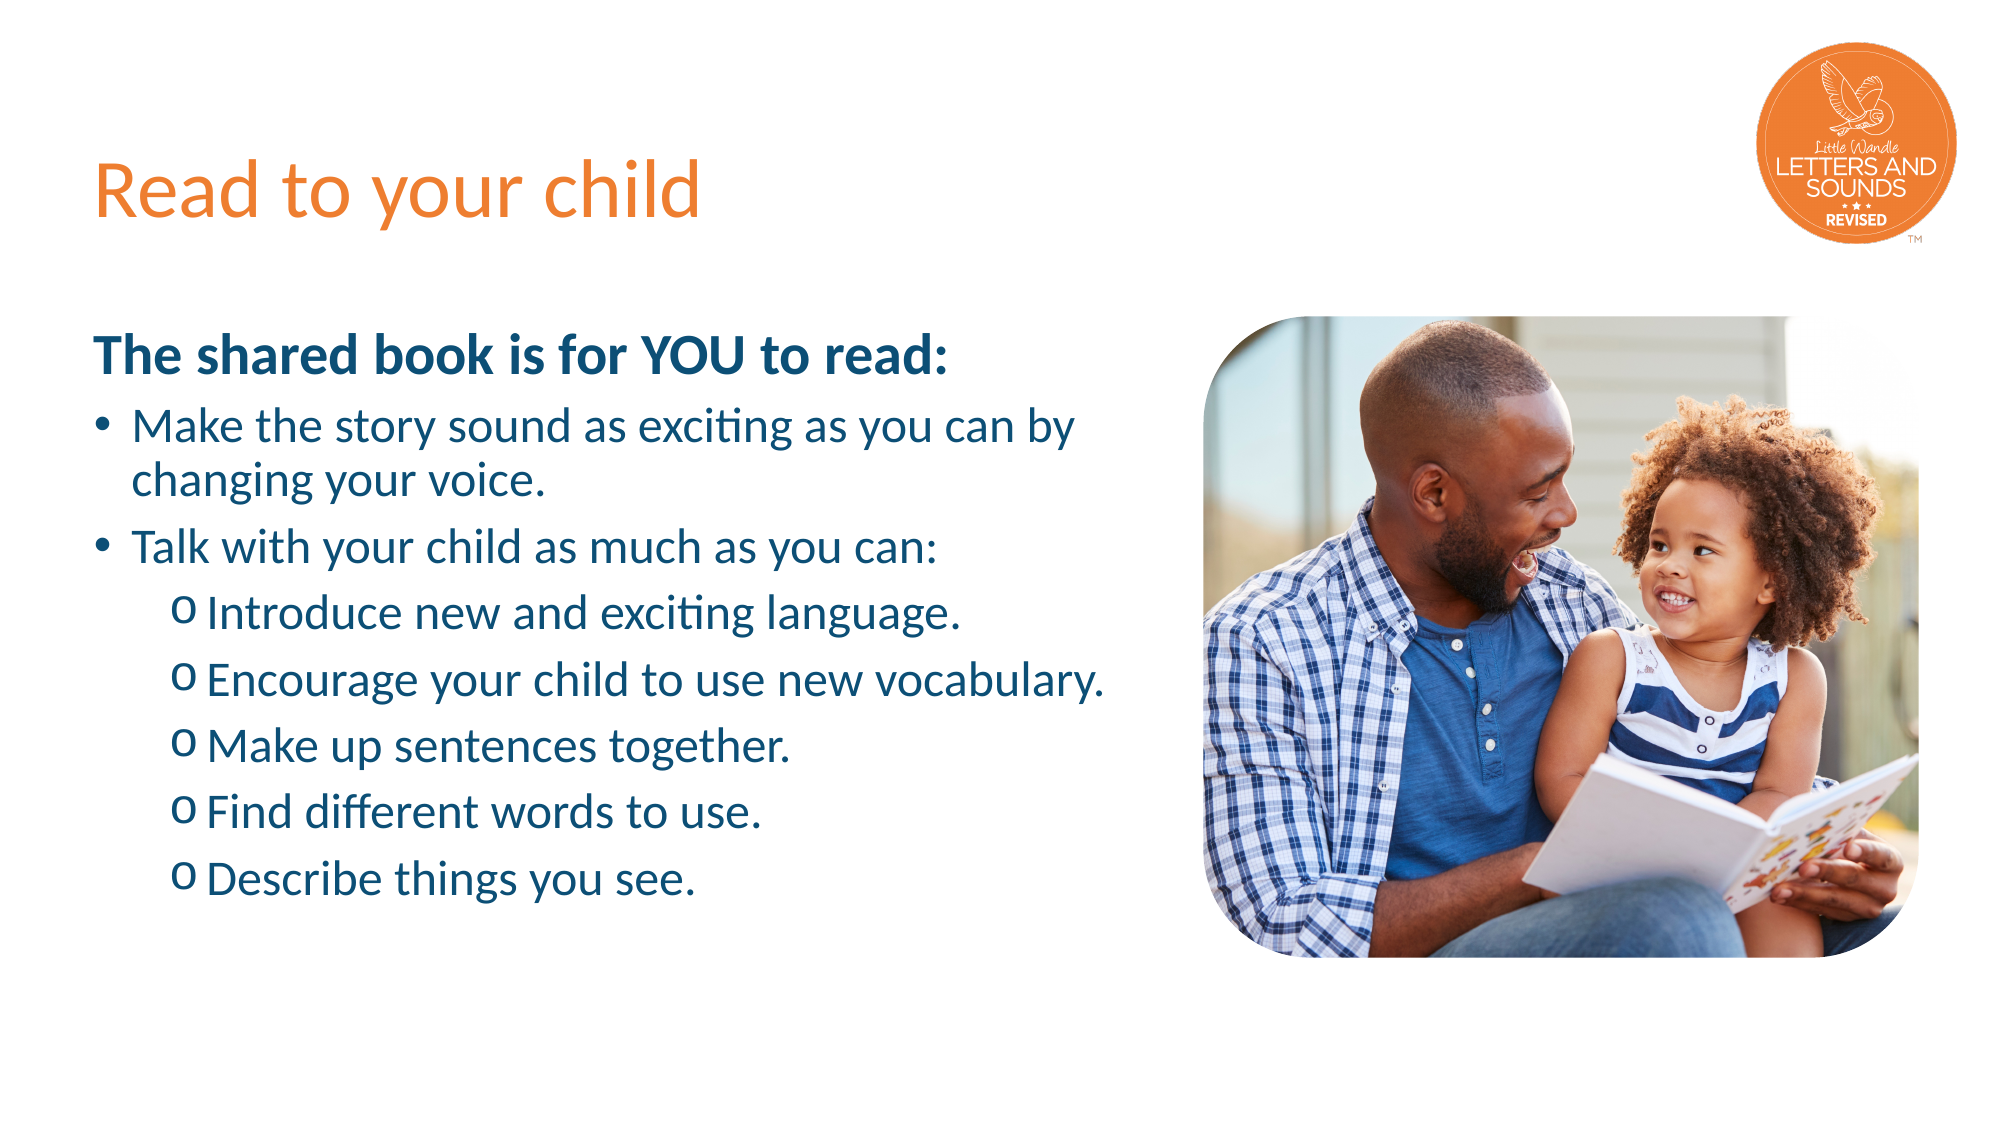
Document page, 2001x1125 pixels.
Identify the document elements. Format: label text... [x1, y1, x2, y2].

picture [1756, 42, 1957, 244]
title Read to your child [78, 54, 1686, 244]
list The shared book is for YOU to read: Make the story sound as exciting as you can by changing your voice. Talk with your child as much as you can: Introduce new and exciting language. Encourage your child to use new vocabulary. Make up sentences together. Find different words to use. Describe things you see. [78, 316, 1166, 1035]
picture [1203, 316, 1919, 958]
